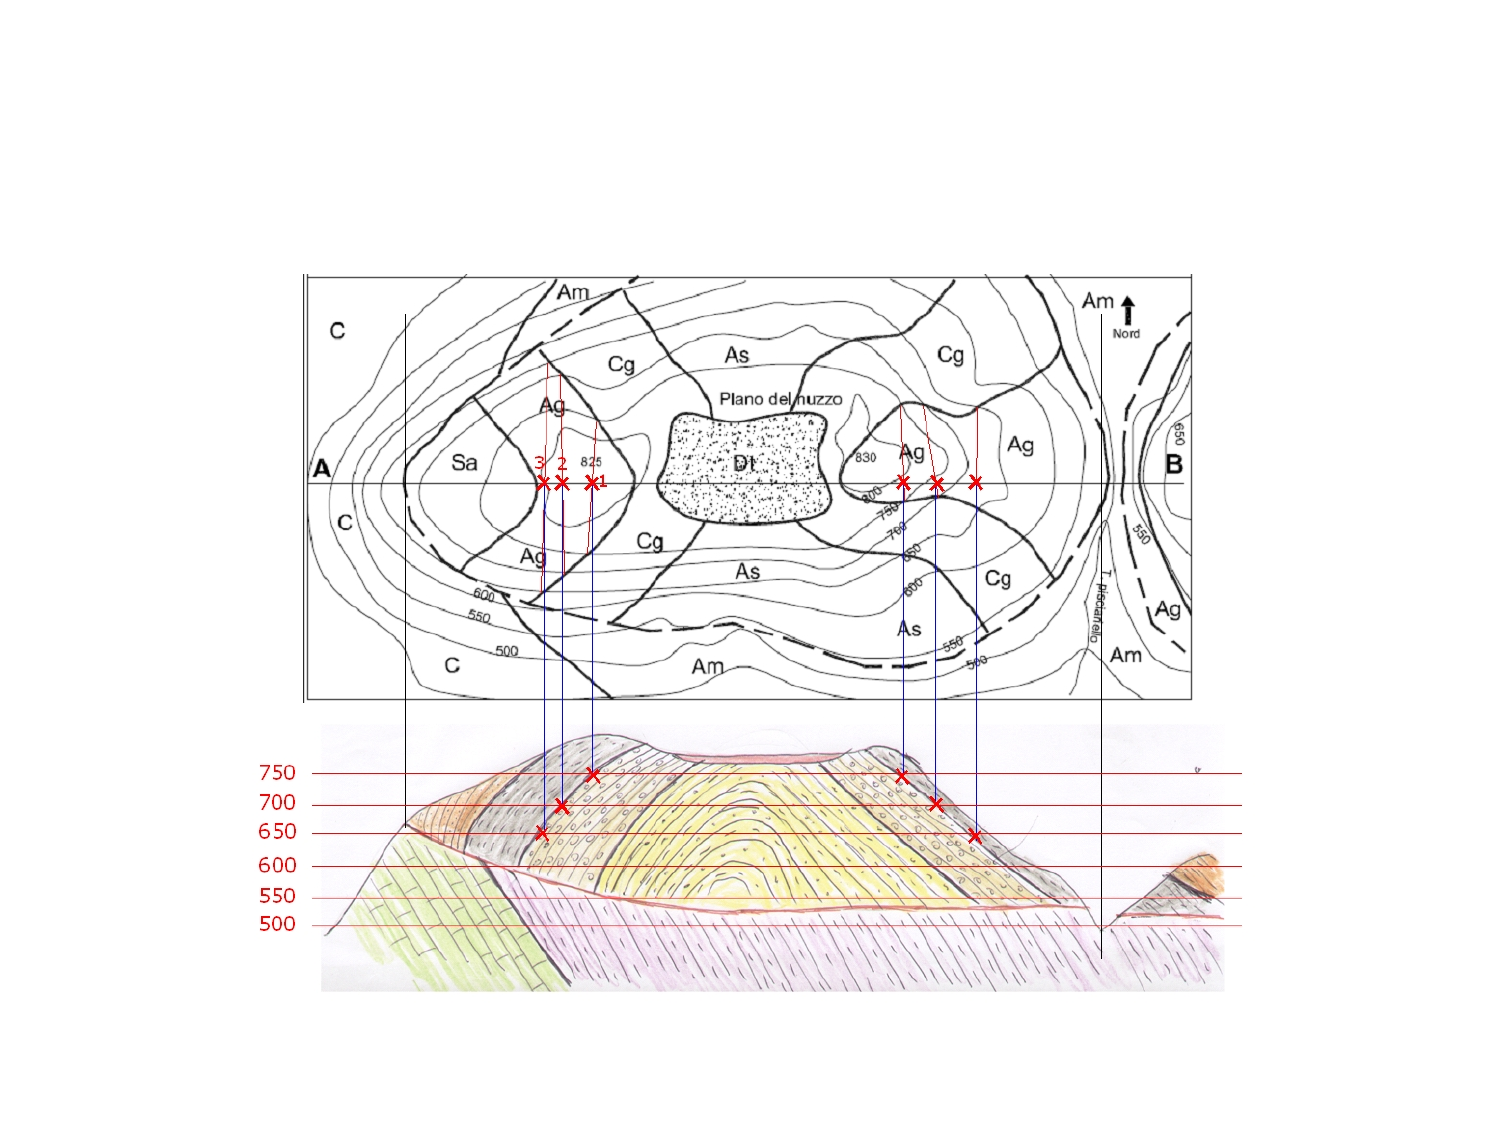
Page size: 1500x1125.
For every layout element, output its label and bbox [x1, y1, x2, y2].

list [221, 262, 1279, 1006]
